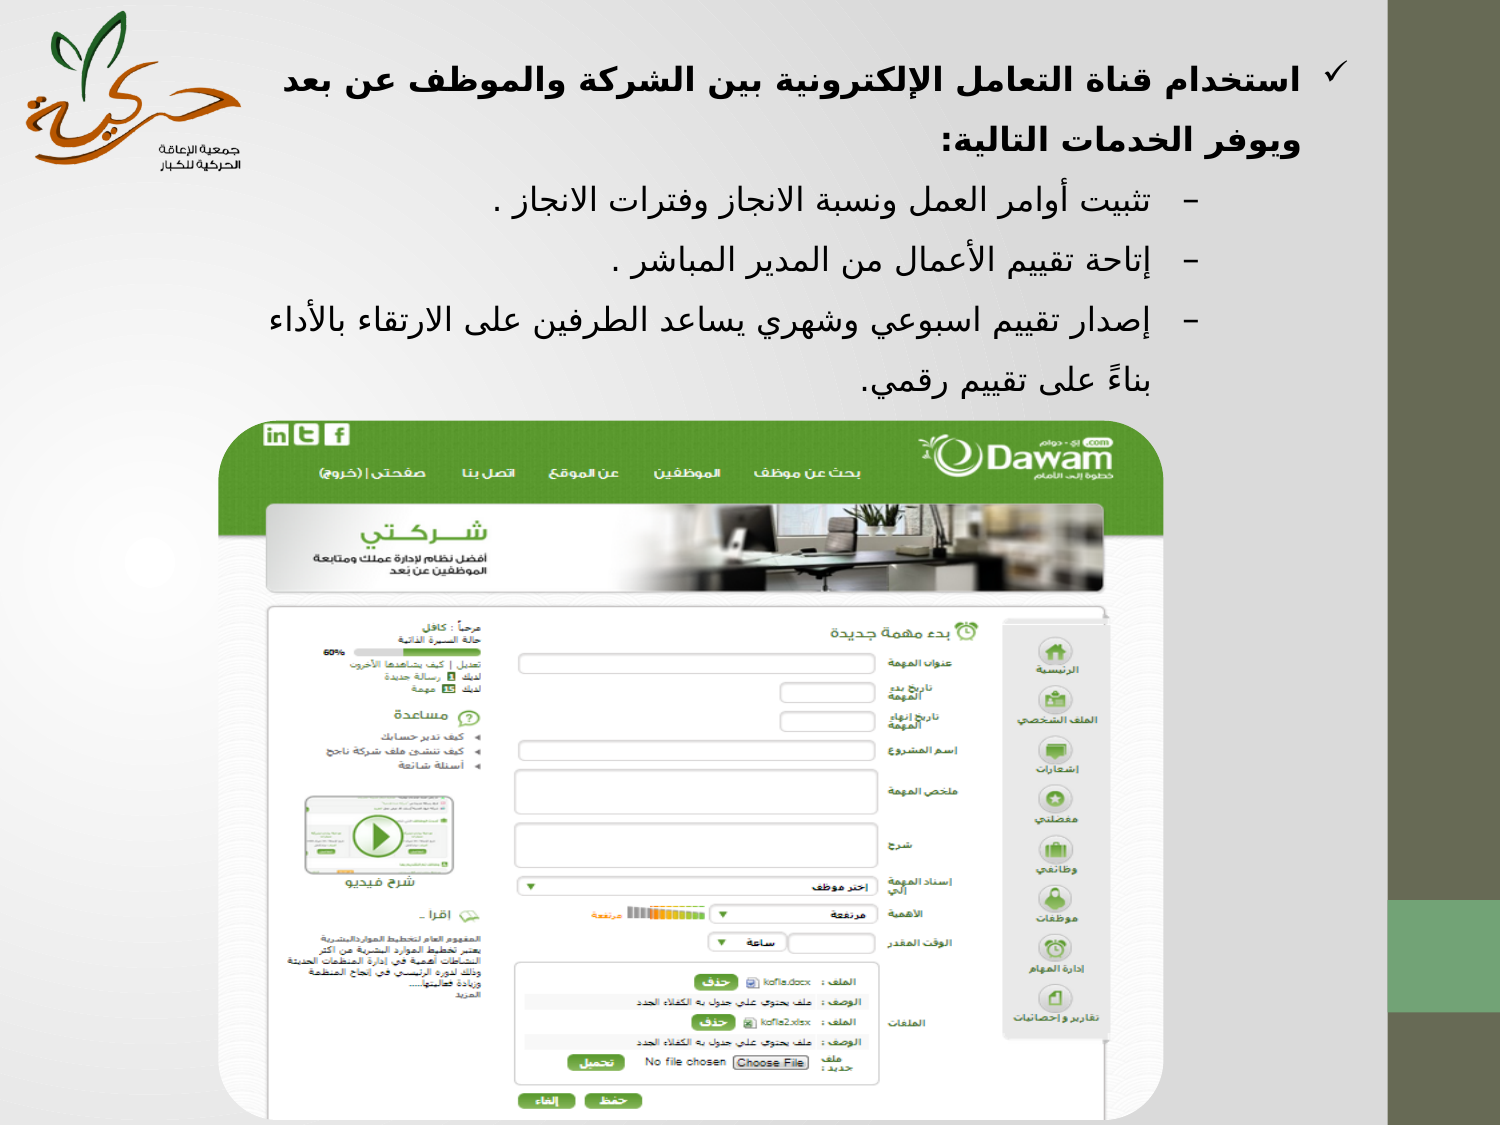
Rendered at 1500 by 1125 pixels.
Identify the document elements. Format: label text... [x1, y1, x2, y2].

text_box استخدام قناة التعامل الإلكترونية بين الشركة والموظف عن بعد ويوفر الخدمات التالية: تثبيت أوامر العمل ونسبة الانجاز وفترات الانجاز . إتاحة تقييم الأعمال من المدير المباشر . إصدار تقييم اسبوعي وشهري يساعد الطرفين على الارتقاء بالأداء بناءً على تقييم رقمي. [253, 30, 1365, 405]
picture [217, 420, 1164, 1121]
picture [0, 0, 308, 192]
